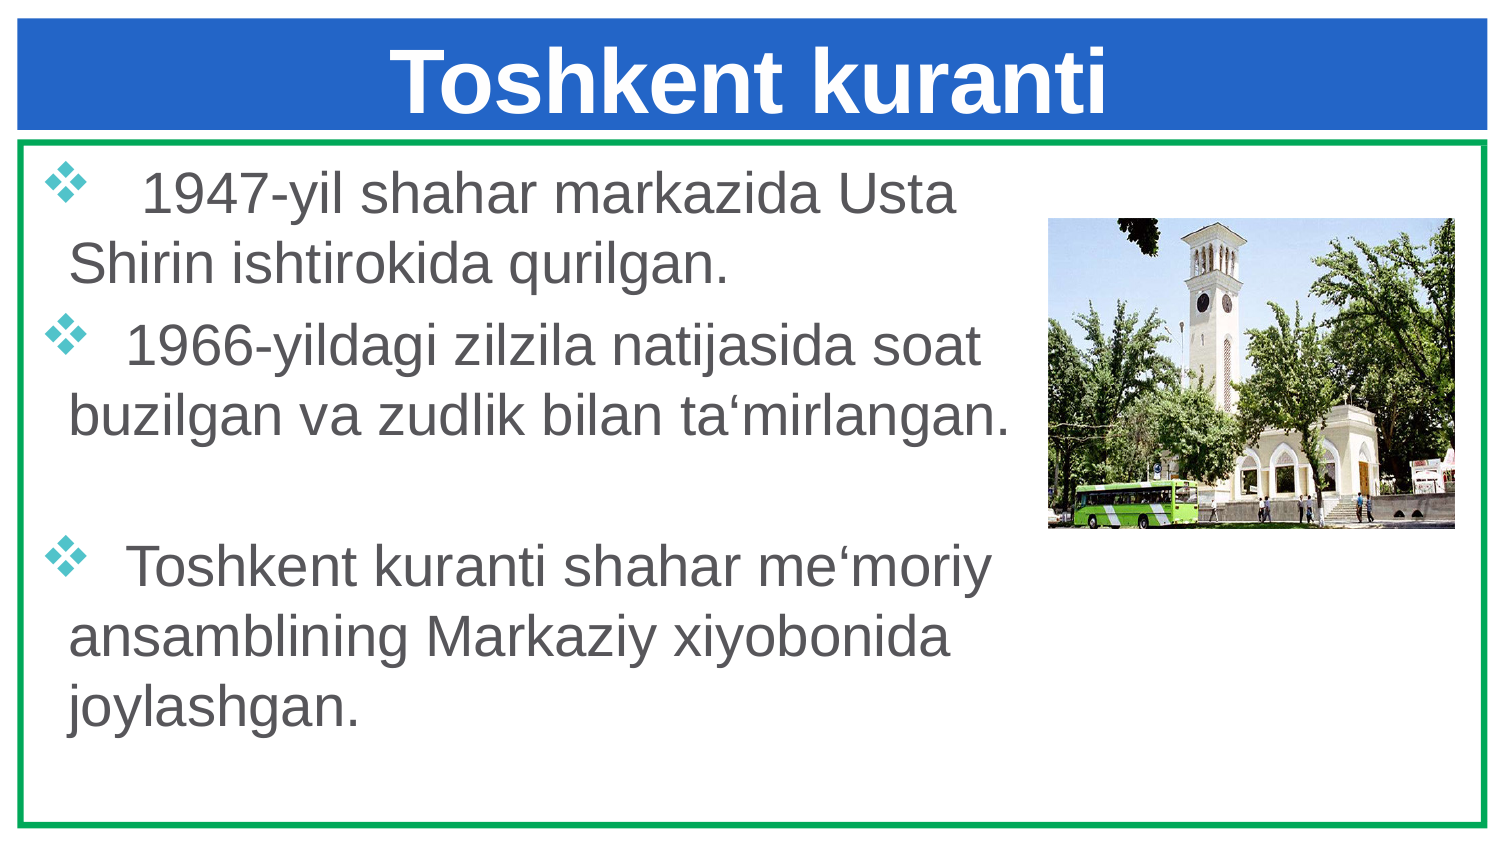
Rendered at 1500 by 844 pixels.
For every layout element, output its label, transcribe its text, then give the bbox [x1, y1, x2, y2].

picture [1048, 218, 1456, 529]
title Toshkent kuranti [112, 34, 1388, 135]
list 1947-yil shahar markazida Usta Shirin ishtirokida qurilgan. 1966-yildagi zilzila natijasida soat buzilgan va zudlik bilan ta‘mirlangan. Toshkent kuranti shahar me‘moriy ansamblining Markaziy xiyobonida joylashgan. [39, 155, 1015, 679]
